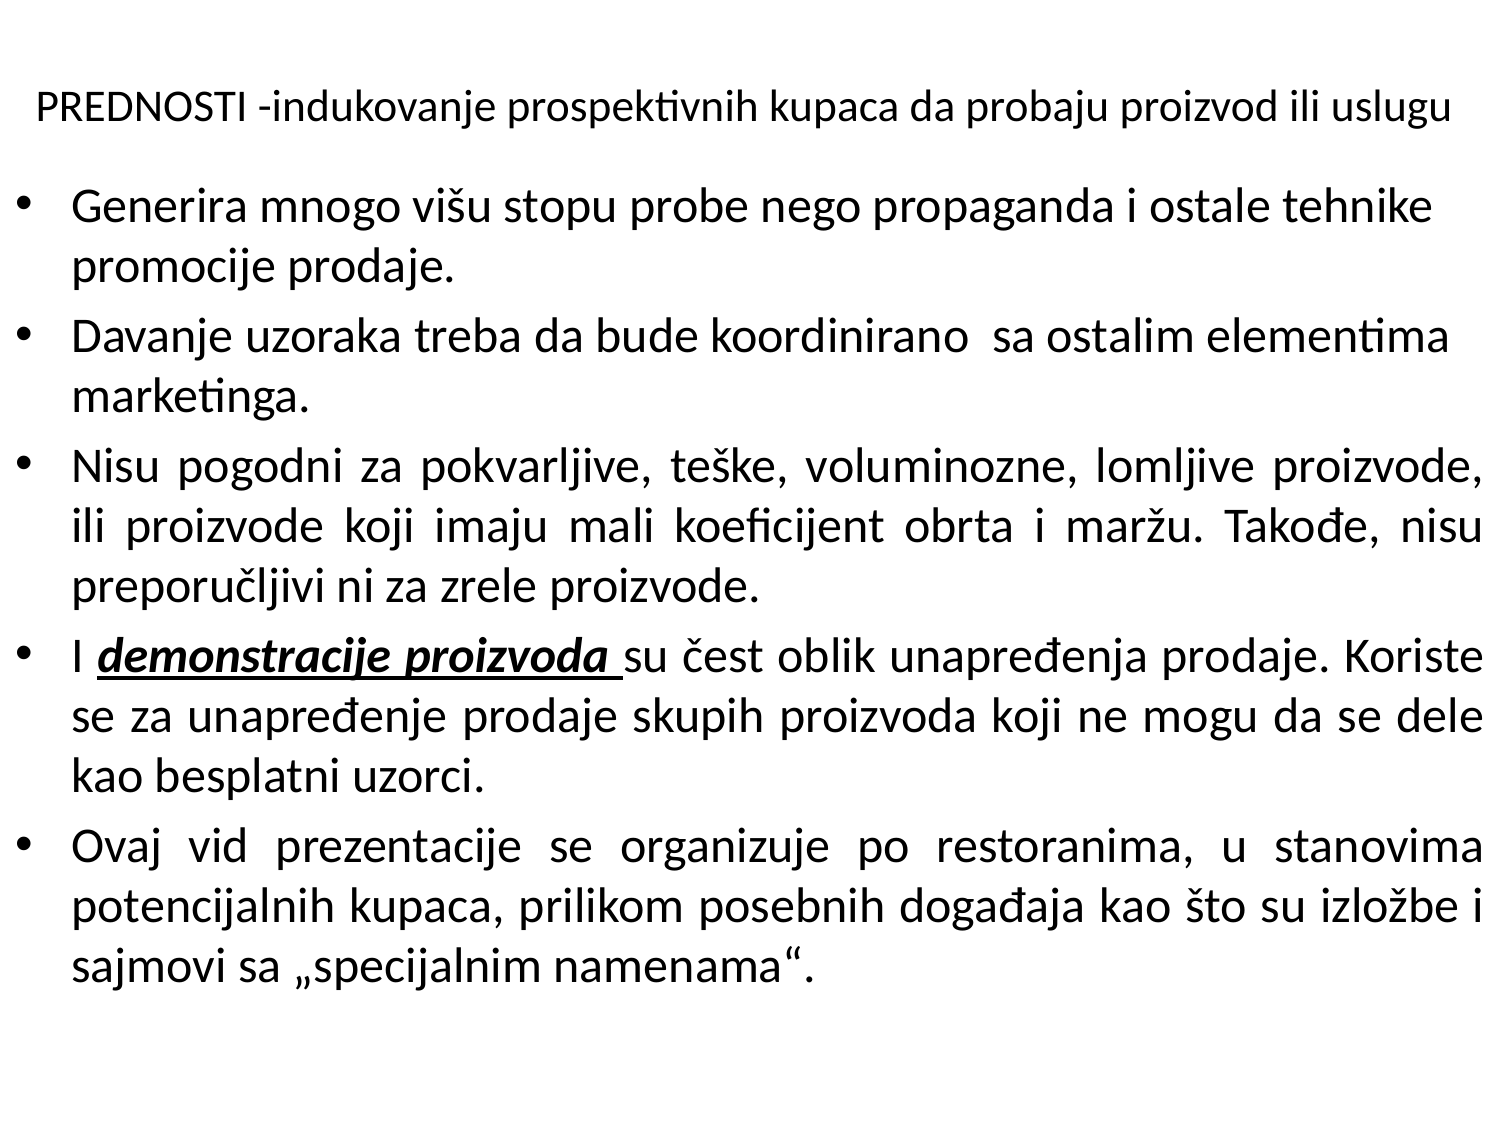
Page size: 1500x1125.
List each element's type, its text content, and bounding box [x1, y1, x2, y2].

title PREDNOSTI -indukovanje prospektivnih kupaca da probaju proizvod ili uslugu [0, 45, 1500, 161]
list Generira mnogo višu stopu probe nego propaganda i ostale tehnike promocije prodaje. Davanje uzoraka treba da bude koordinirano sa ostalim elementima marketinga. Nisu pogodni za pokvarljive, teške, voluminozne, lomljive proizvode, ili proizvode koji imaju mali koeficijent obrta i maržu. Takođe, nisu preporučljivi ni za zrele proizvode. I demonstracije proizvoda su čest oblik unapređenja prodaje. Koriste se za unapređenje prodaje skupih proizvoda koji ne mogu da se dele kao besplatni uzorci. Ovaj vid prezentacije se organizuje po restoranima, u stanovima potencijalnih kupaca, prilikom posebnih događaja kao što su izložbe i sajmovi sa „specijalnim namenama“. [0, 165, 1500, 1125]
